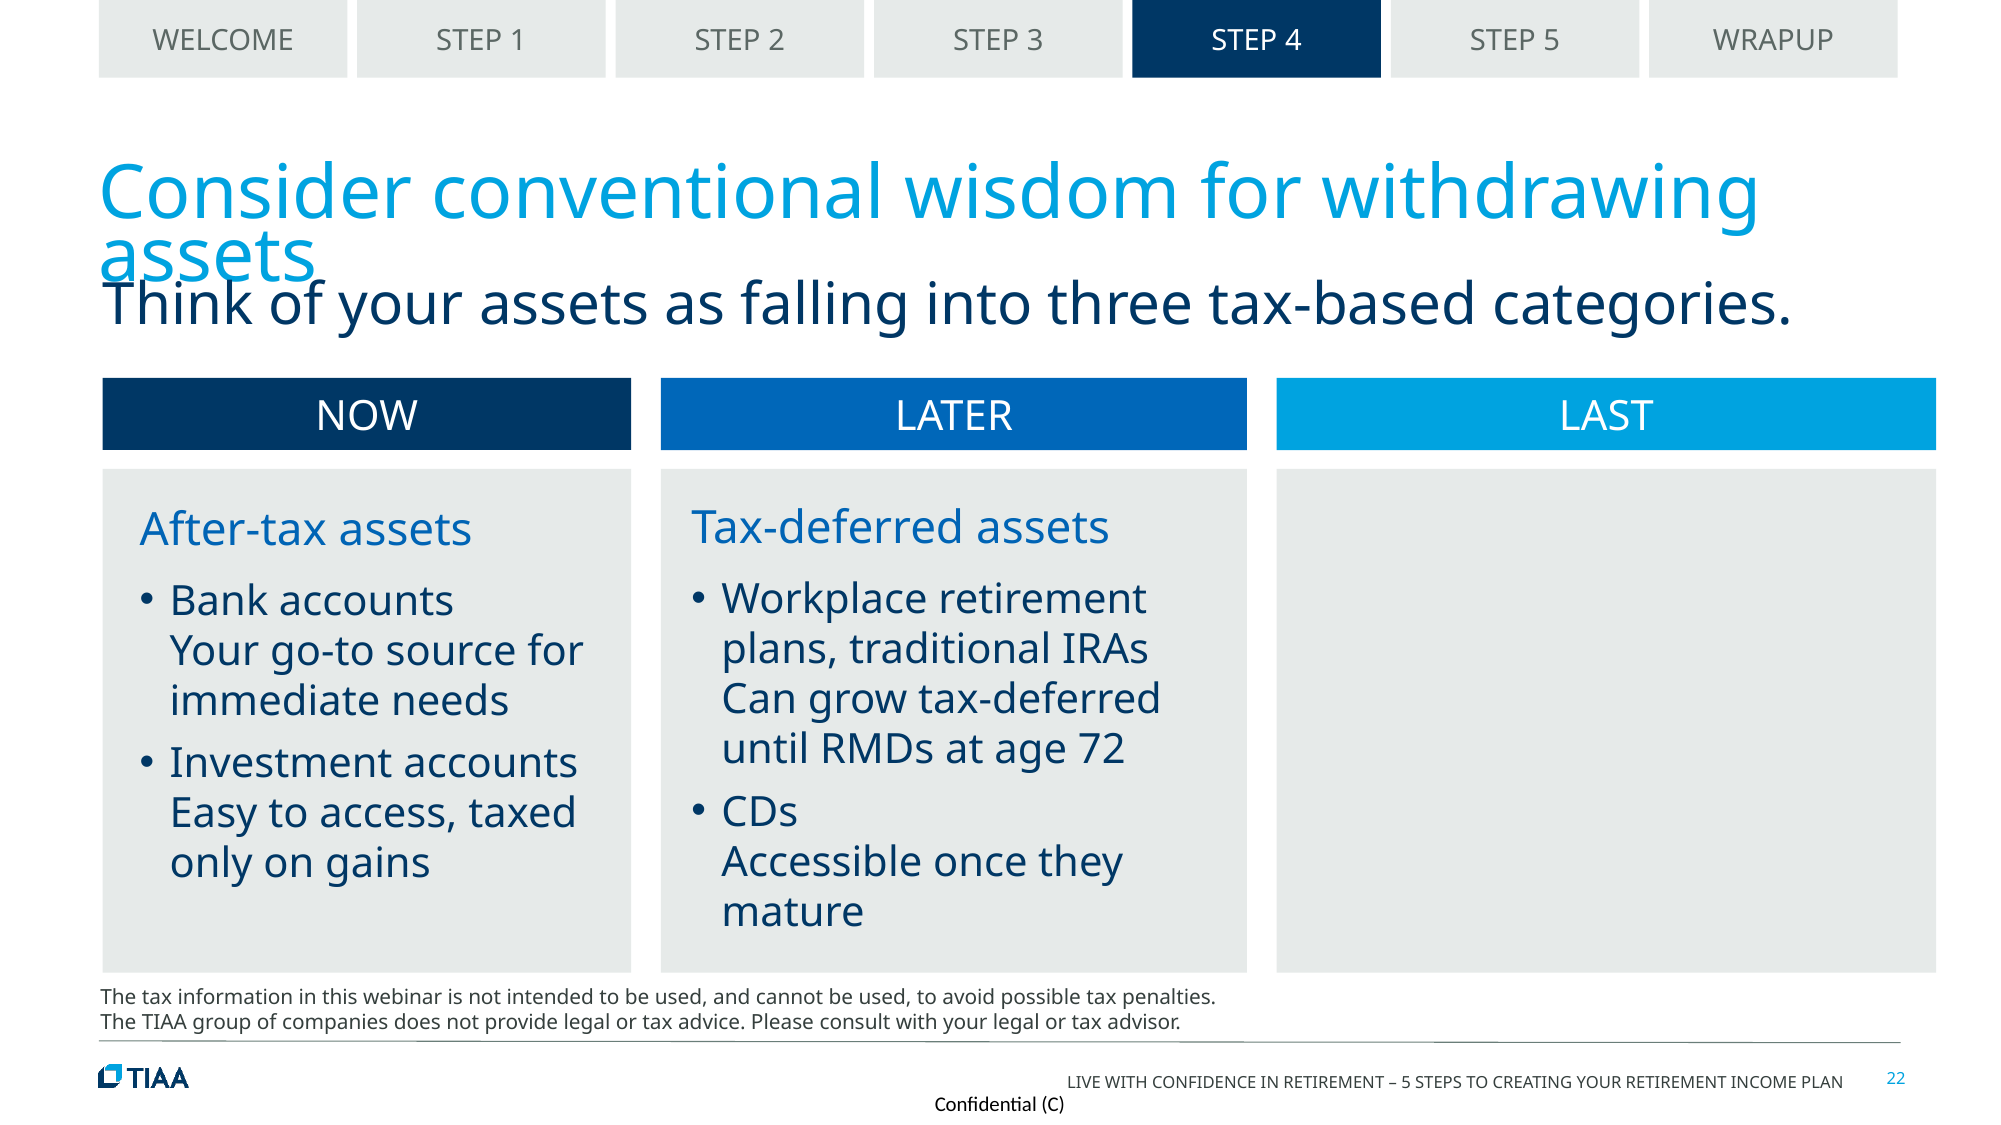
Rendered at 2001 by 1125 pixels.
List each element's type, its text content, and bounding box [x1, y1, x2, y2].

text_box Tax-deferred assets Workplace retirement plans, traditional IRAs Can grow tax-deferred until RMDs at age 72 CDs Accessible once they mature [691, 490, 1236, 886]
text_box [101, 467, 633, 974]
text_box [659, 467, 1248, 974]
text_box STEP 3 [874, 0, 1123, 78]
text_box After-tax assets Bank accounts Your go-to source for immediate needs Investment accounts Easy to access, taxed only on gains [139, 491, 647, 952]
text_box [1275, 467, 1938, 974]
text_box LAST [1275, 376, 1938, 452]
text_box LATER [659, 376, 1248, 452]
text_box STEP 1 [357, 0, 606, 78]
text_box Consider conventional wisdom for withdrawing assets [98, 171, 1898, 251]
text_box STEP 2 [615, 0, 865, 78]
text_box STEP 4 [1132, 0, 1381, 78]
text_box STEP 5 [1390, 0, 1640, 78]
text_box The tax information in this webinar is not intended to be used, and cannot be used, to avoid possible tax penalties. The TIAA group of companies does not provide legal or tax advice. Please consult with your legal or tax advisor. [100, 975, 1900, 1041]
text_box NOW [101, 376, 633, 452]
text_box WRAPUP [1649, 0, 1898, 78]
text_box WELCOME [98, 0, 348, 78]
picture [98, 1064, 189, 1088]
text_box Think of your assets as falling into three tax-based categories. [102, 266, 1902, 346]
